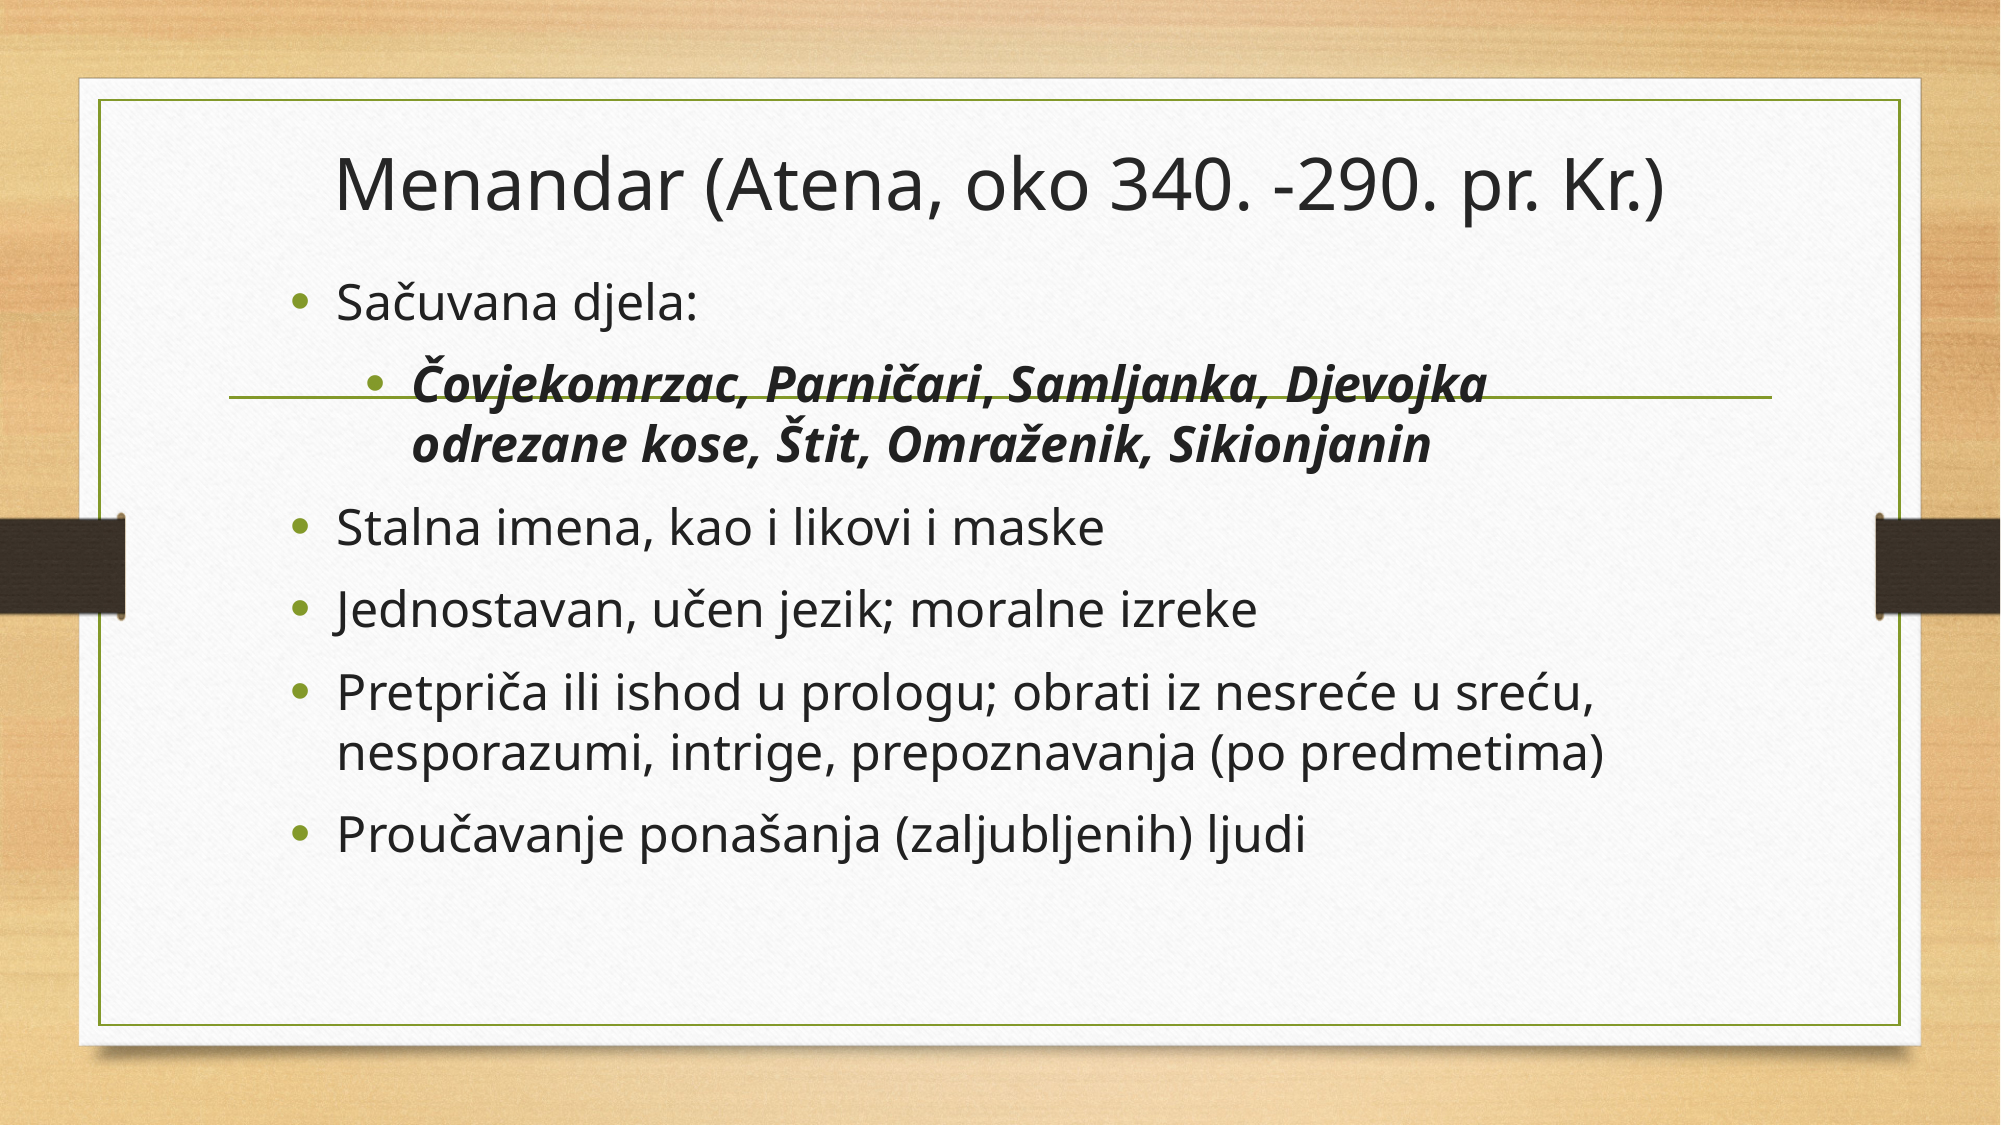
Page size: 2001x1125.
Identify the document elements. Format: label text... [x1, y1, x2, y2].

list Sačuvana djela: Čovjekomrzac, Parničari, Samljanka, Djevojka odrezane kose, Štit, Omraženik, Sikionjanin Stalna imena, kao i likovi i maske Jednostavan, učen jezik; moralne izreke Pretpriča ili ishod u prologu; obrati iz nesreće u sreću, nesporazumi, intrige, prepoznavanja (po predmetima) Proučavanje ponašanja (zaljubljenih) ljudi [275, 262, 1725, 1125]
title Menandar (Atena, oko 340. -290. pr. Kr.) [312, 125, 1688, 238]
picture [0, 0, 2001, 1125]
